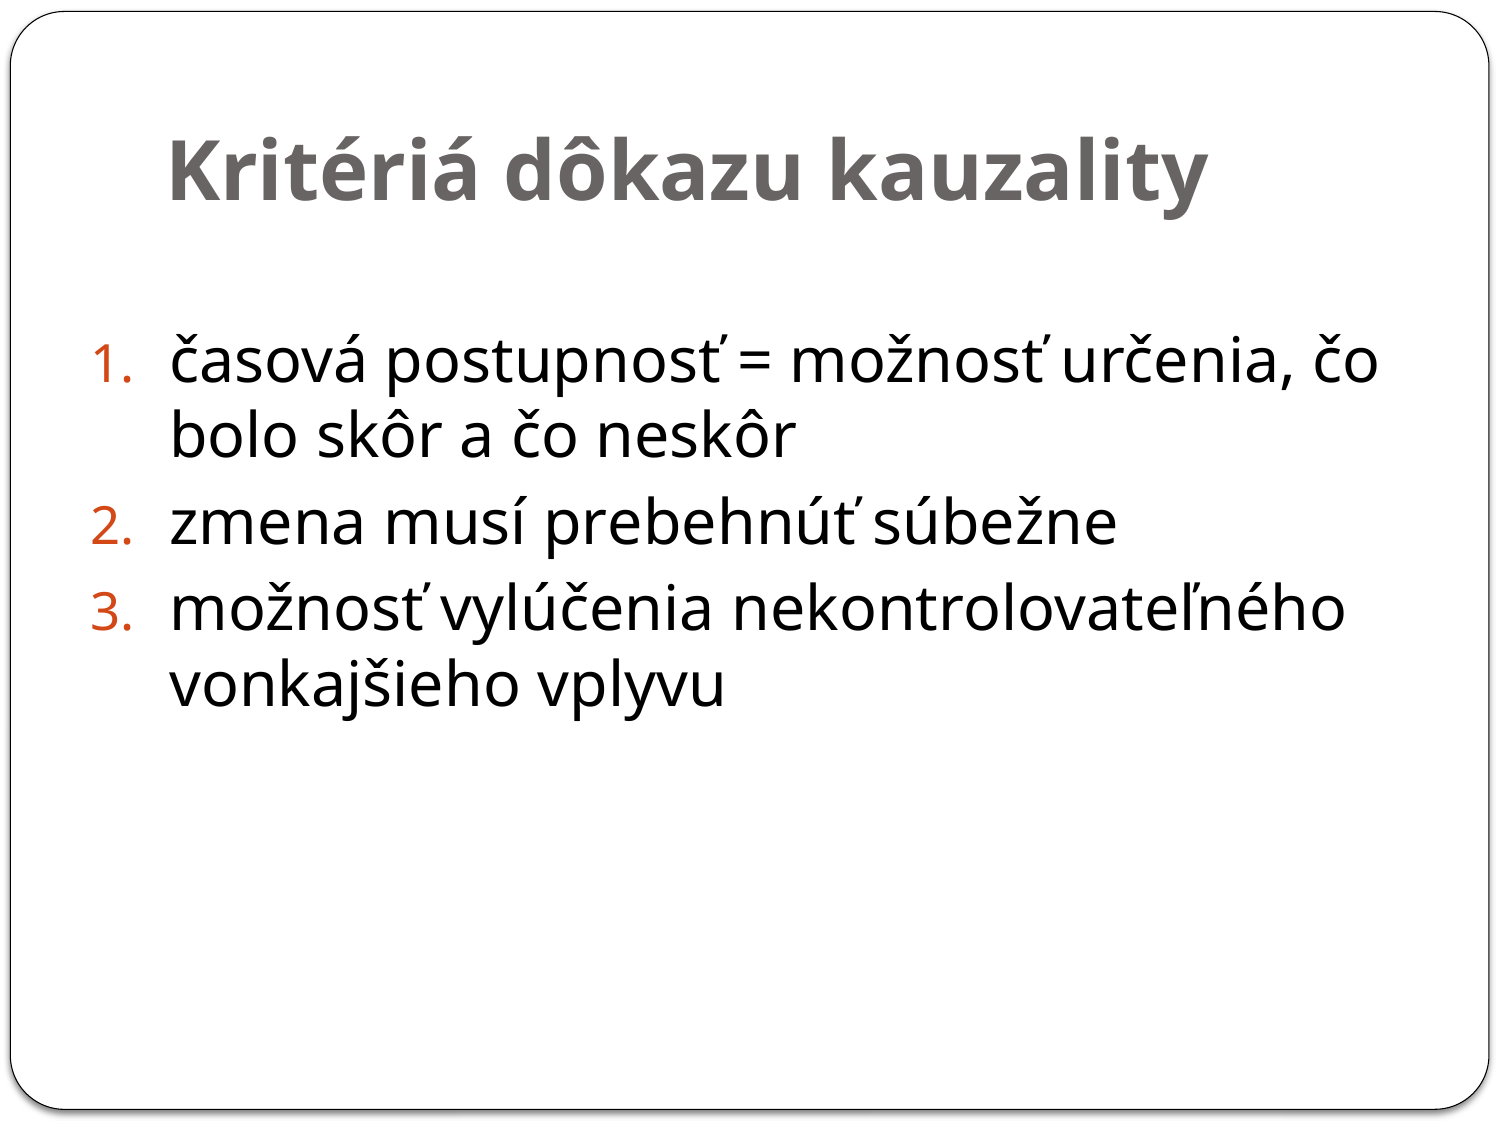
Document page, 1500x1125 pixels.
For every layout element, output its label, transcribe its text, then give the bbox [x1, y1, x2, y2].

title Kritériá dôkazu kauzality [149, 44, 1426, 233]
list časová postupnosť = možnosť určenia, čo bolo skôr a čo neskôr zmena musí prebehnúť súbežne možnosť vylúčenia nekontrolovateľného vonkajšieho vplyvu [74, 312, 1426, 732]
